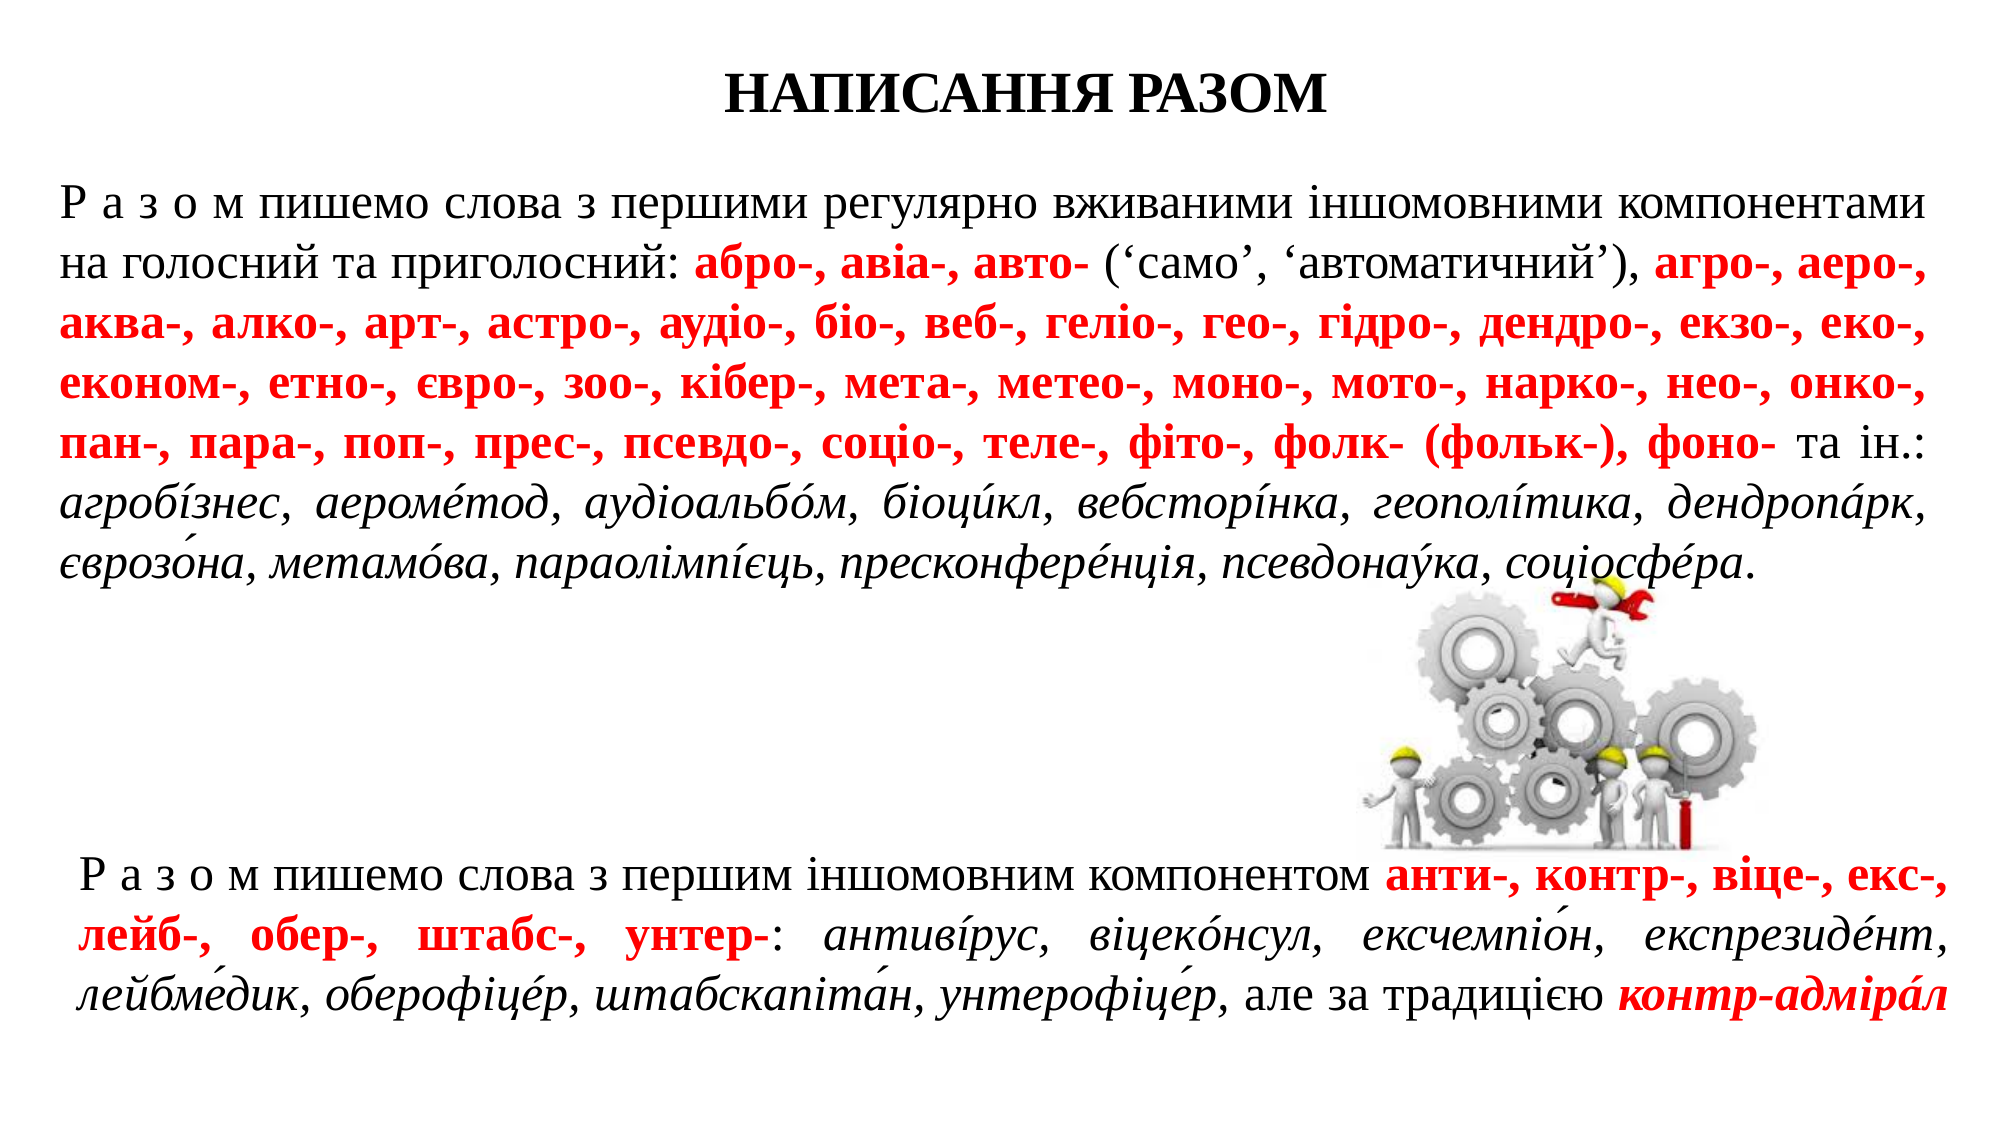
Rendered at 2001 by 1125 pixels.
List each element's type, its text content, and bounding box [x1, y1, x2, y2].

text_box НАПИСАННЯ РАЗОМ [657, 47, 1395, 132]
text_box Р а з о м пишемо слова з першим іншомовним компонентом анти-, контр-, віце-, екс-, лейб-, обер-, штабс-, унтер-: антивíрус, віцекóнсул, ексчемпіо́н, експрезидéнт, лейбме́дик, оберофіцéр, штабскапіта́н, унтерофіце́р, але за традицією контр-адмірáл [64, 773, 1964, 1089]
picture [1355, 562, 1769, 862]
text_box Р а з о м пишемо слова з першими регулярно вживаними іншомовними компонентами на голосний та приголосний: абро-, авіа-, авто- (‘само’, ‘автоматичний’), агро-, аеро-, аква-, алко-, арт-, астро-, аудіо-, біо-, веб-, геліо-, гео-, гідро-, дендро-, екзо-, еко-, економ-, етно-, євро-, зоо-, кібер-, мета-, метео-, моно-, мото-, нарко-, нео-, онко-, пан-, пара-, поп-, прес-, псевдо-, соціо-, теле-, фіто-, фолк- (фольк-), фоно- та ін.: агробíзнес, аеромéтод, аудіоальбóм, біоцúкл, вебсторíнка, геополíтика, дендропáрк, єврозо́на, метамóва, параолімпíєць, пресконферéнція, псевдонаýка, соціосфéра. [44, 40, 1942, 596]
